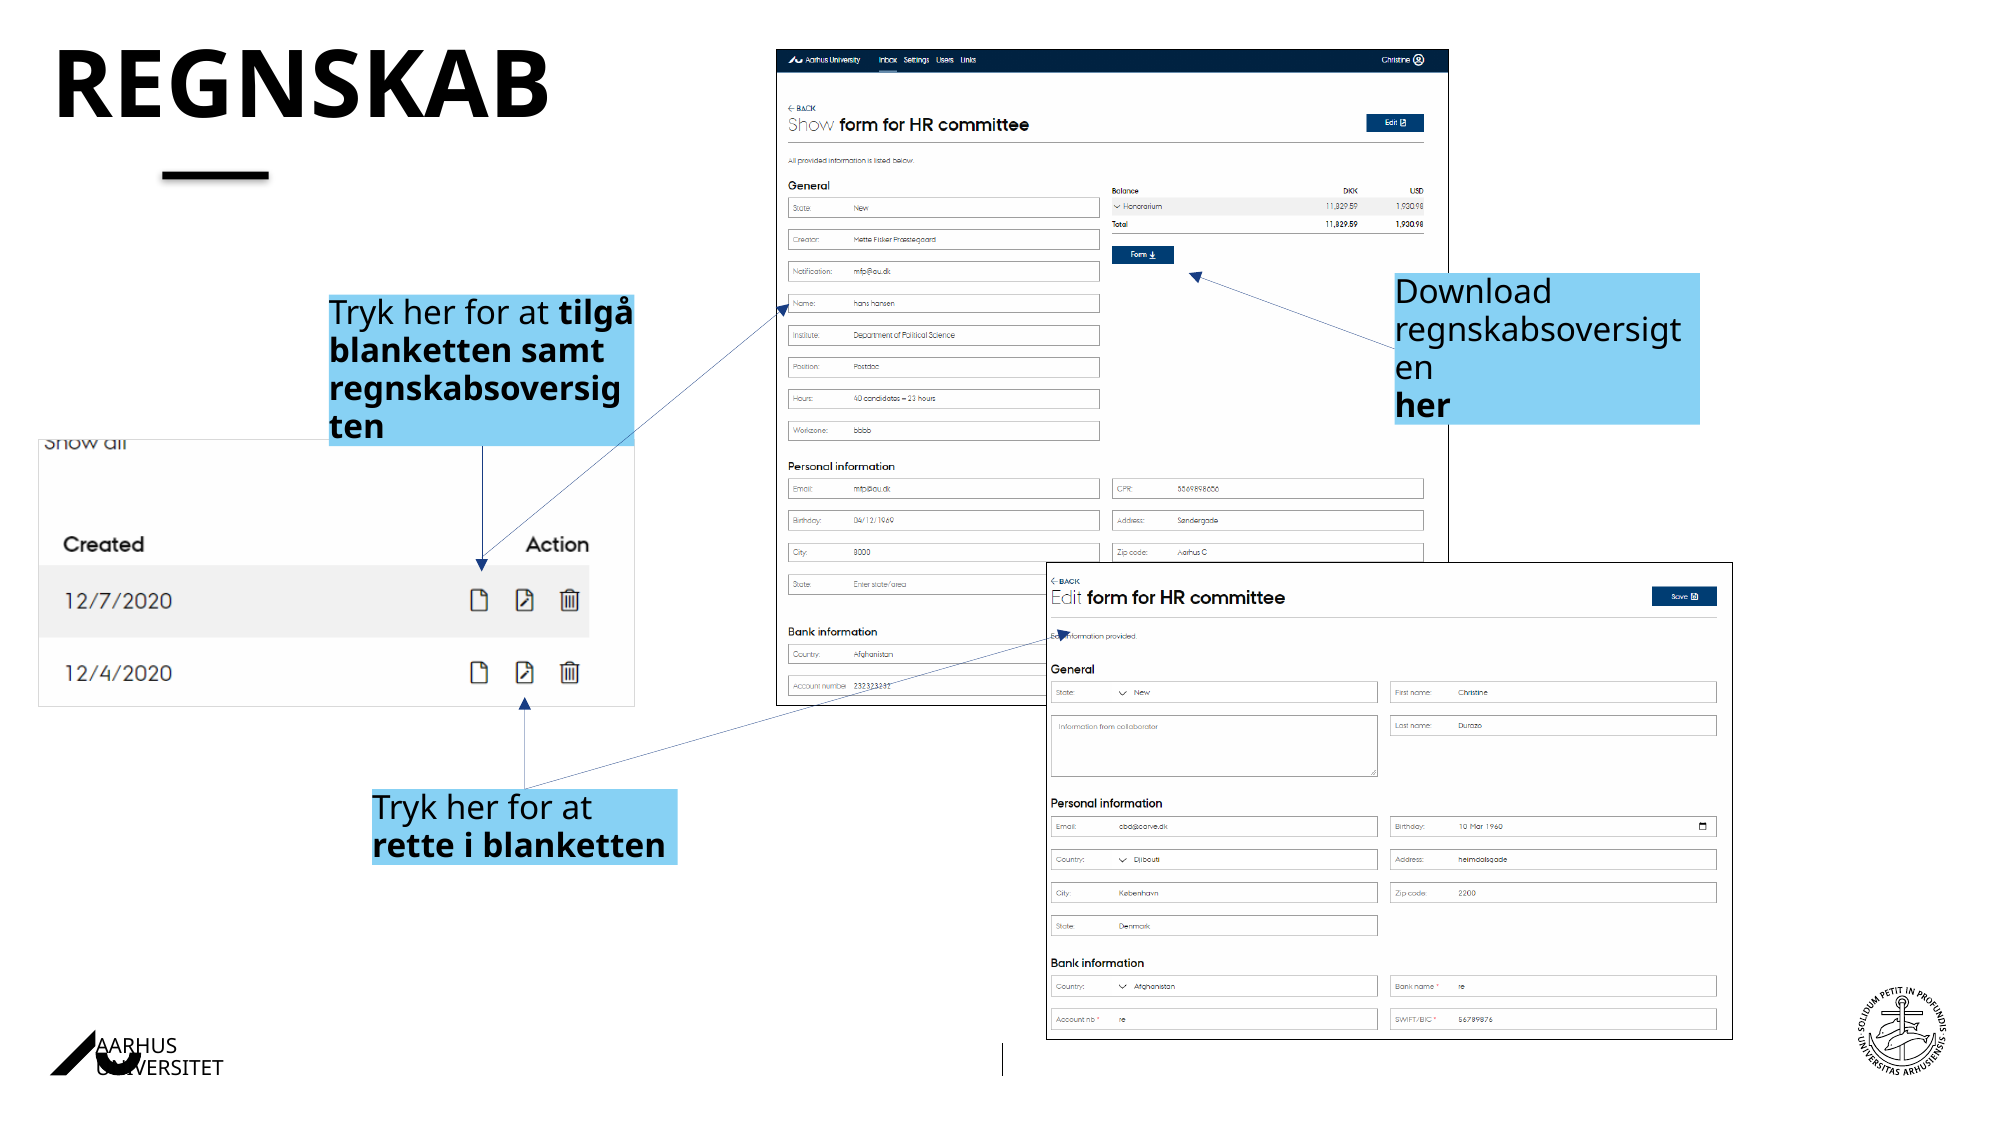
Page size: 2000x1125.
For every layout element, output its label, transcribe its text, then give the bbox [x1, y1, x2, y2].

picture [38, 438, 635, 707]
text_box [524, 631, 1071, 790]
text_box Tryk her for at rette i blanketten [372, 789, 678, 865]
title REgnskab [51, 37, 1948, 162]
text_box Download regnskabsoversigten her [1453, 273, 1700, 425]
picture [775, 49, 1733, 1040]
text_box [481, 303, 790, 558]
text_box Tryk her for at tilgå blanketten samt regnskabsoversigten [328, 294, 635, 437]
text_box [1188, 272, 1395, 331]
